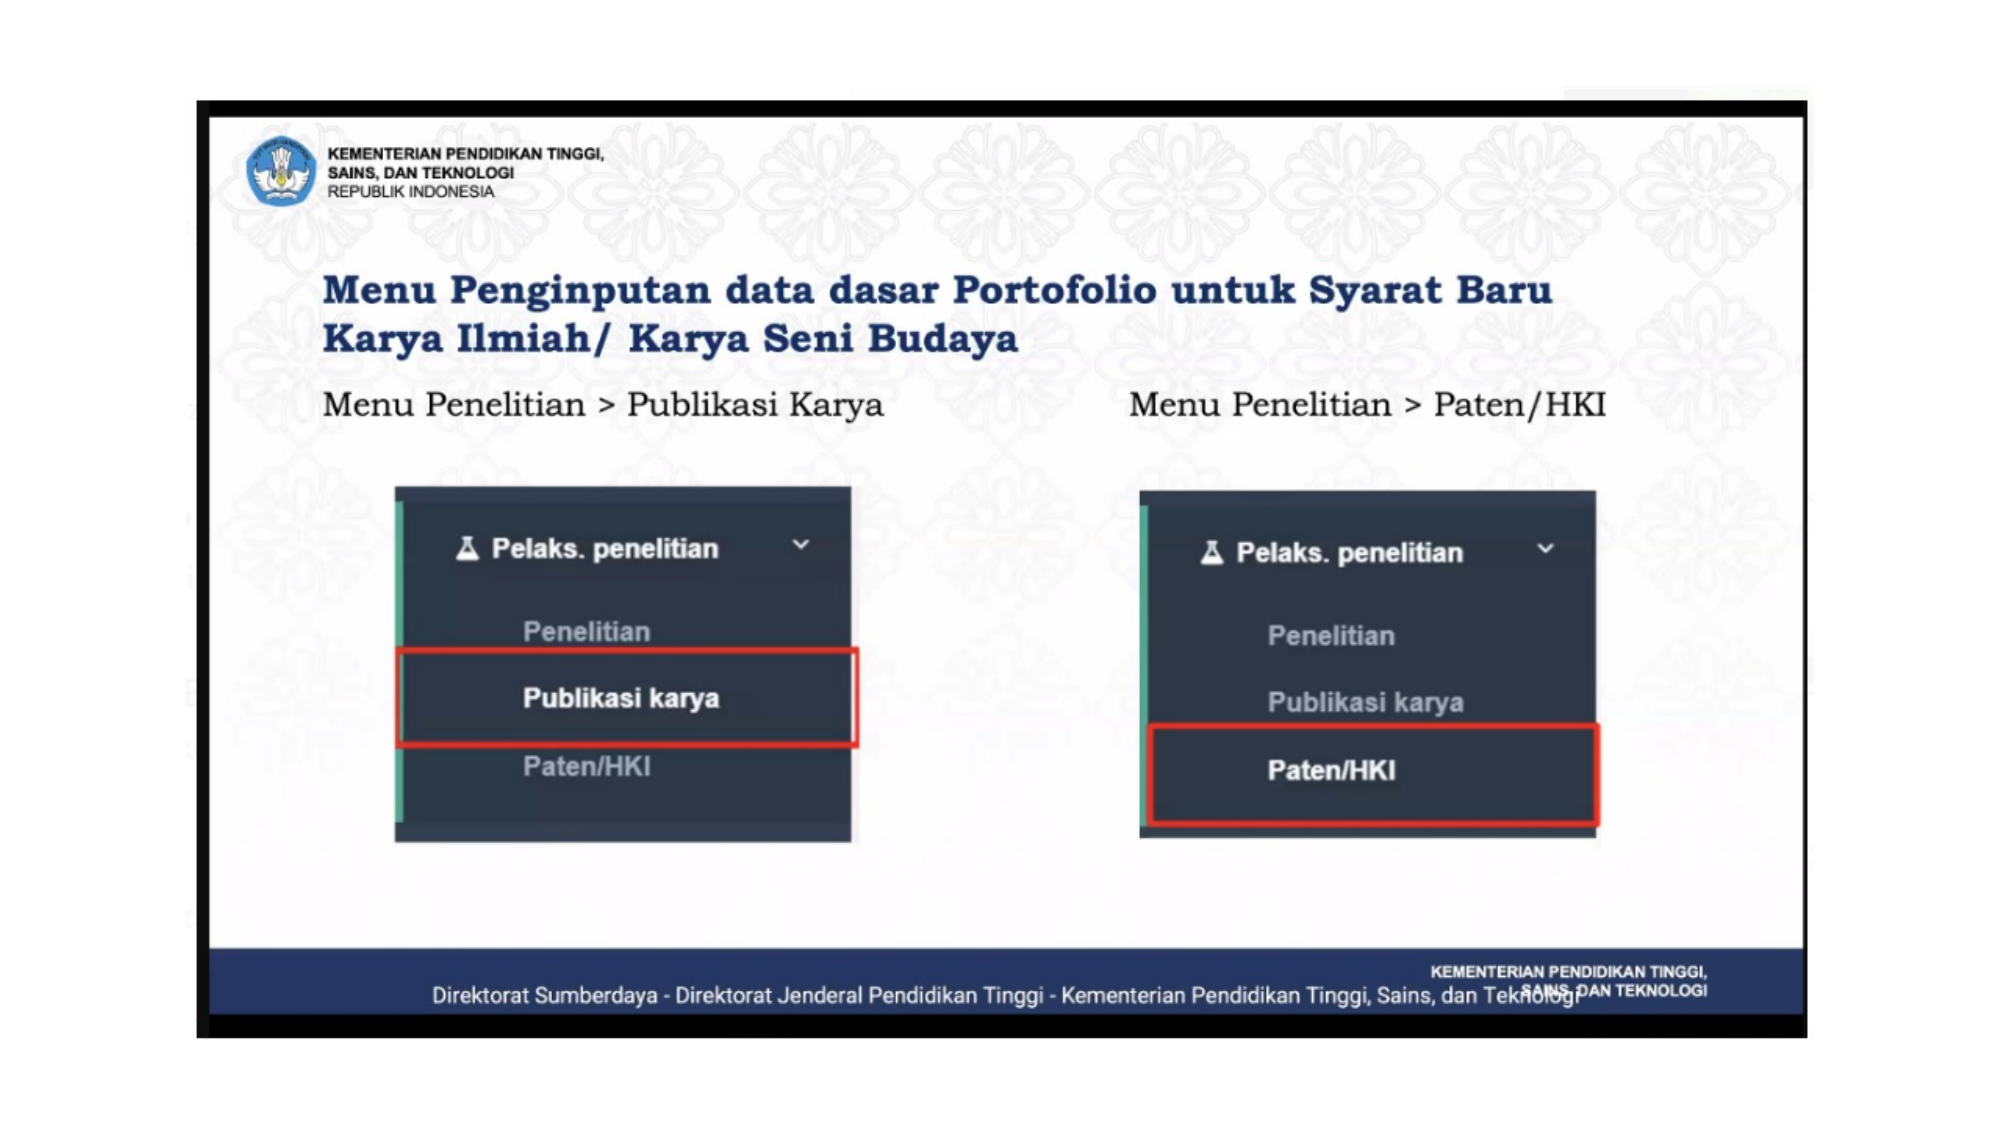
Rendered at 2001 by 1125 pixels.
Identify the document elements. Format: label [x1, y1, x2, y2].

picture [186, 85, 1814, 1040]
